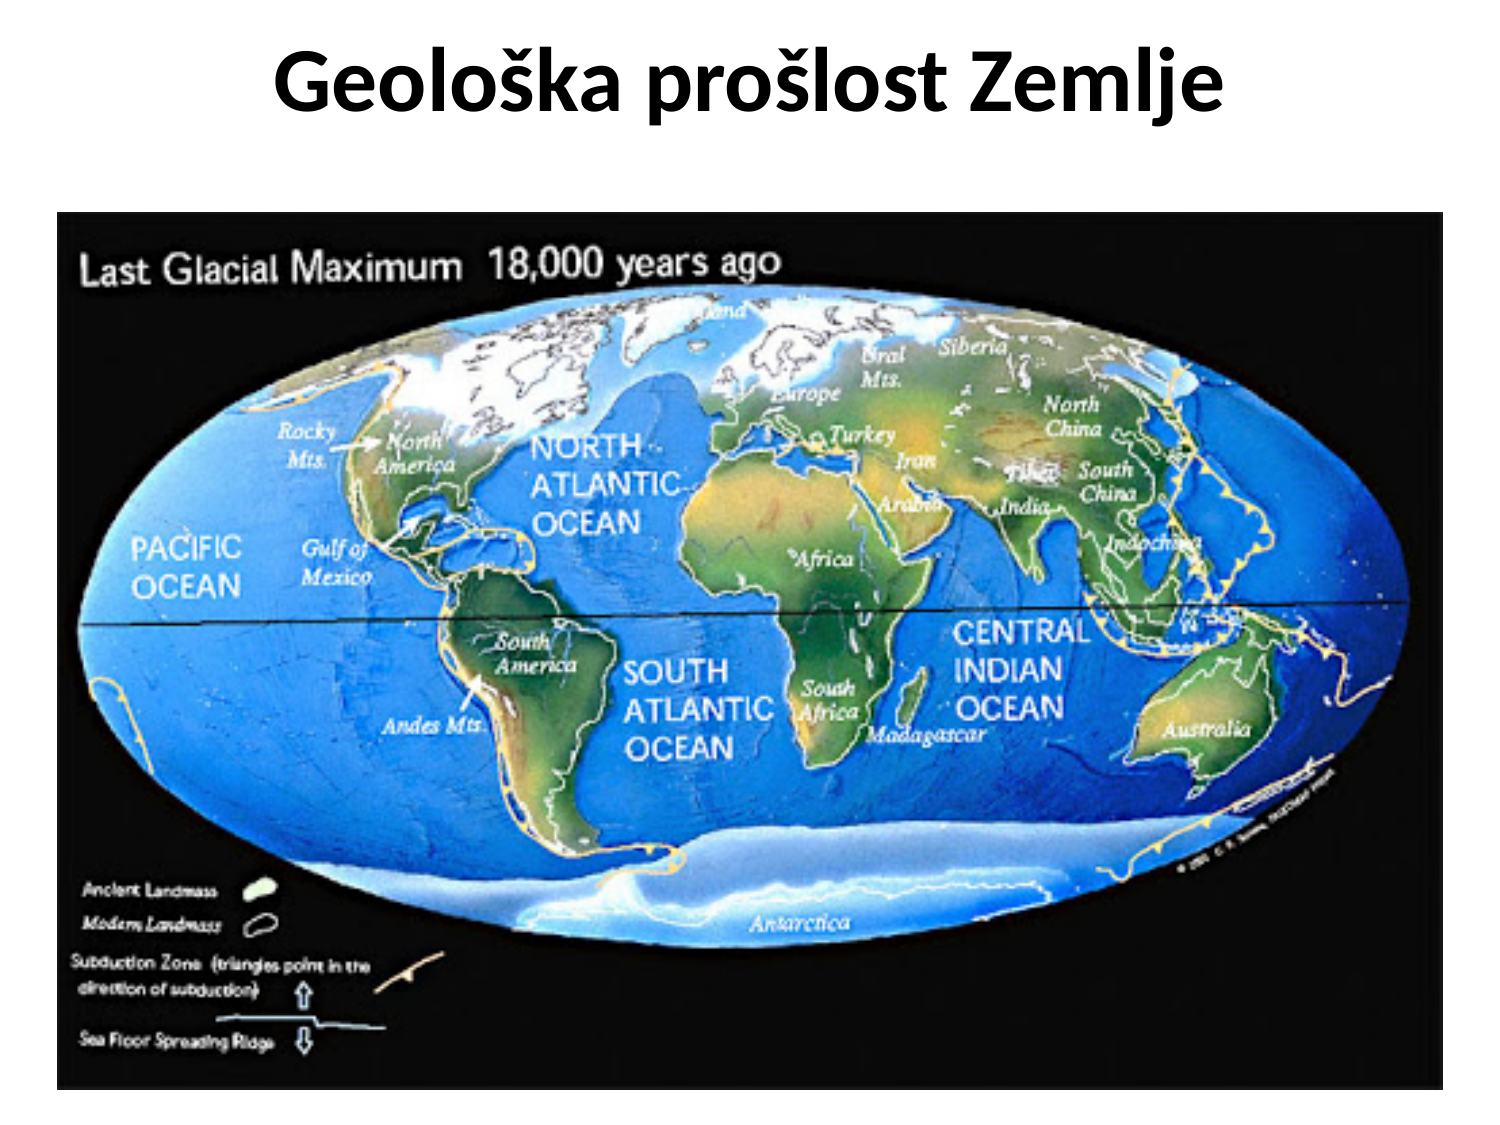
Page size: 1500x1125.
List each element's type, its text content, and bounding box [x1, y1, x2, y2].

title Geološka prošlost Zemlje [75, 0, 1425, 150]
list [57, 212, 1443, 1090]
